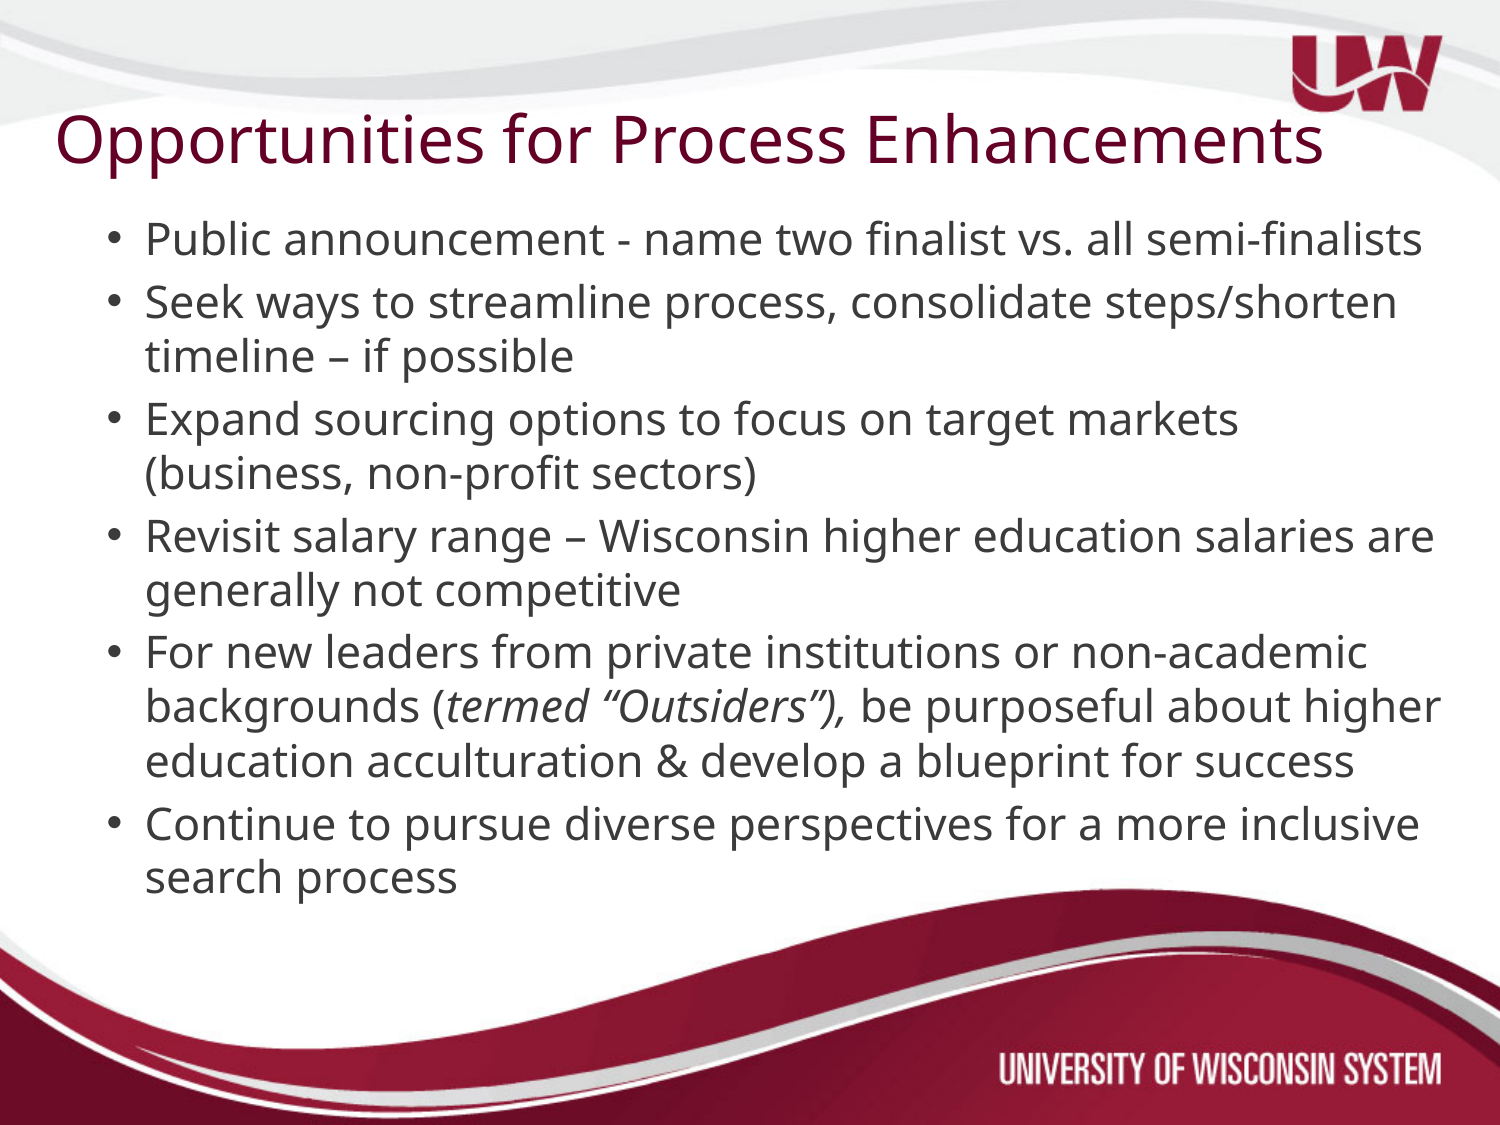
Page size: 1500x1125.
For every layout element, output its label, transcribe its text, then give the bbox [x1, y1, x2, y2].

title Opportunities for Process Enhancements [15, 81, 1366, 185]
list Public announcement - name two finalist vs. all semi-finalists Seek ways to streamline process, consolidate steps/shorten timeline – if possible Expand sourcing options to focus on target markets (business, non-profit sectors) Revisit salary range – Wisconsin higher education salaries are generally not competitive For new leaders from private institutions or non-academic backgrounds (termed “Outsiders”), be purposeful about higher education acculturation & develop a blueprint for success Continue to pursue diverse perspectives for a more inclusive search process [91, 202, 1464, 953]
picture [0, 0, 1500, 1125]
